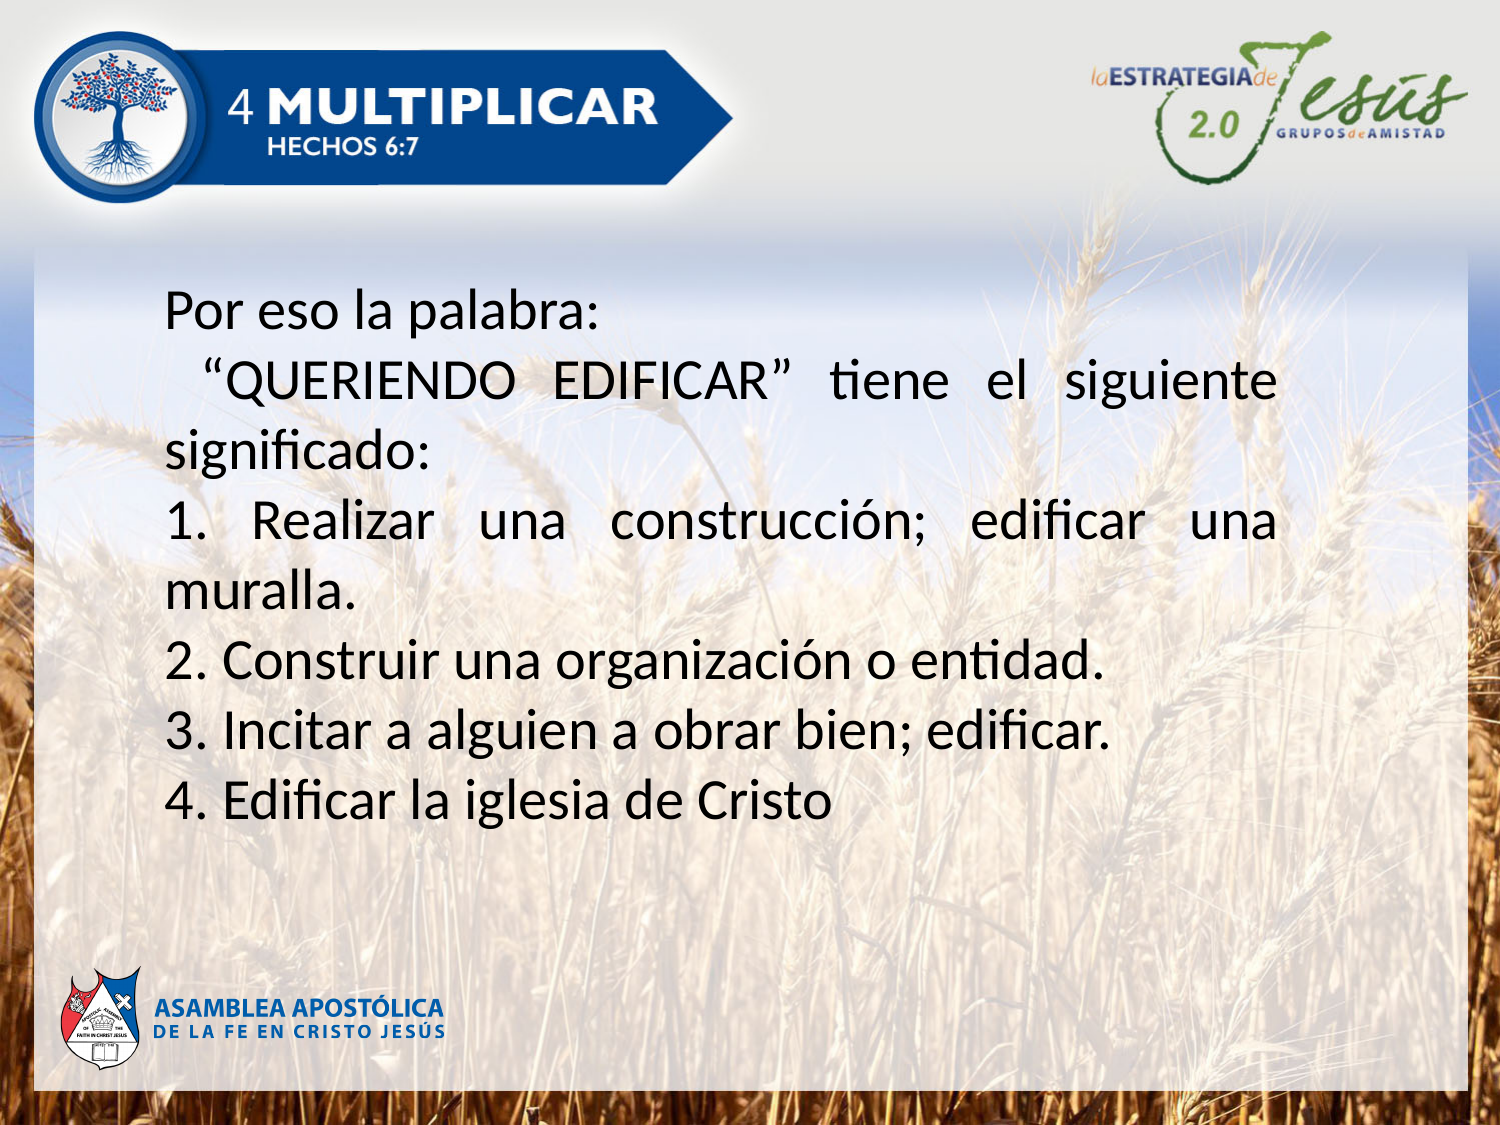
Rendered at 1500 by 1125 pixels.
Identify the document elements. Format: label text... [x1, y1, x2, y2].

picture [0, 0, 1500, 1125]
text_box Por eso la palabra: “QUERIENDO EDIFICAR” tiene el siguiente significado: 1. Realizar una construcción; edificar una muralla. 2. Construir una organización o entidad. 3. Incitar a alguien a obrar bien; edificar. 4. Edificar la iglesia de Cristo [150, 263, 1294, 839]
